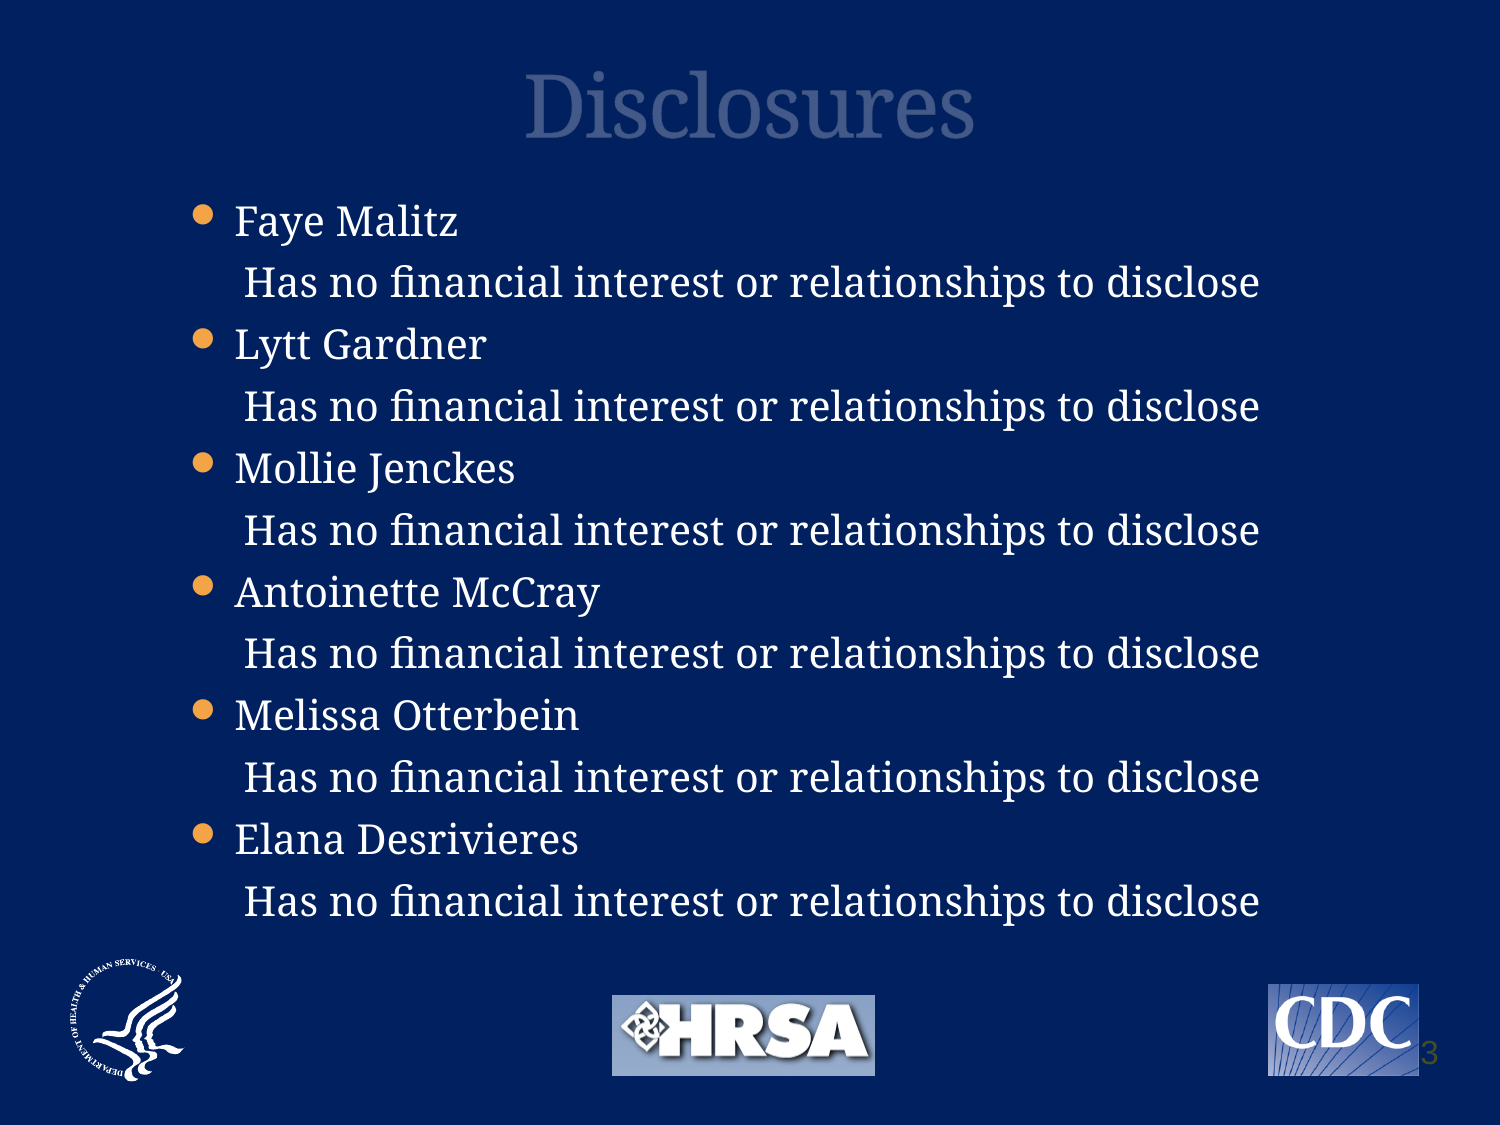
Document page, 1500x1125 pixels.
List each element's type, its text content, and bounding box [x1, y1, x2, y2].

picture [612, 995, 875, 1076]
title Disclosures [74, 24, 1425, 163]
list Faye Malitz Has no financial interest or relationships to disclose Lytt Gardner Has no financial interest or relationships to disclose Mollie Jenckes Has no financial interest or relationships to disclose Antoinette McCray Has no financial interest or relationships to disclose Melissa Otterbein Has no financial interest or relationships to disclose Elana Desrivieres Has no financial interest or relationships to disclose [174, 187, 1375, 938]
picture [1268, 984, 1419, 1076]
slide_number 3 [1379, 1014, 1480, 1089]
